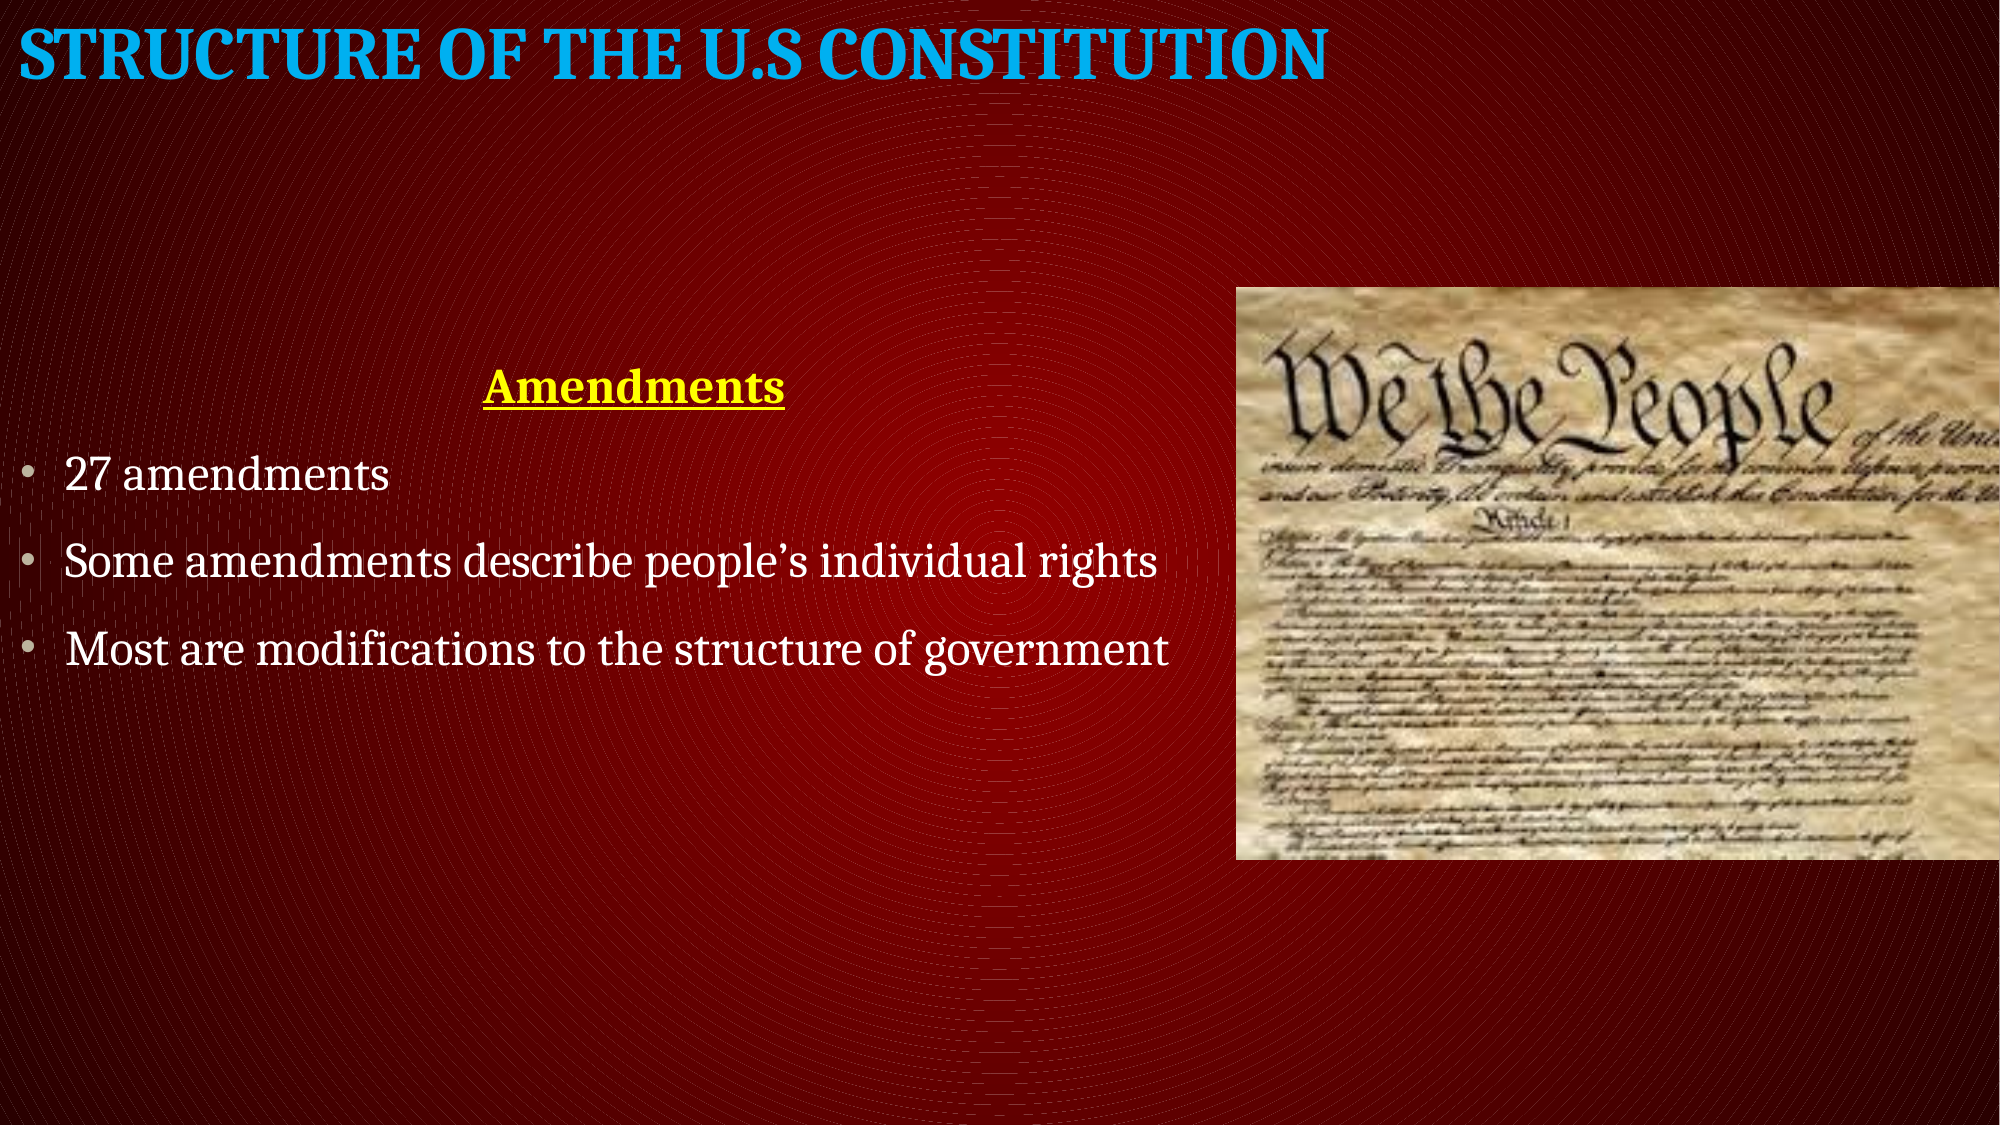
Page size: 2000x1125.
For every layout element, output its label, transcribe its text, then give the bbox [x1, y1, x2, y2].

text_box Amendments 27 amendments Some amendments describe people’s individual rights Most are modifications to the structure of government [0, 349, 1226, 739]
picture [1236, 286, 2000, 860]
title Structure of the U.S Constitution [0, 0, 1700, 105]
